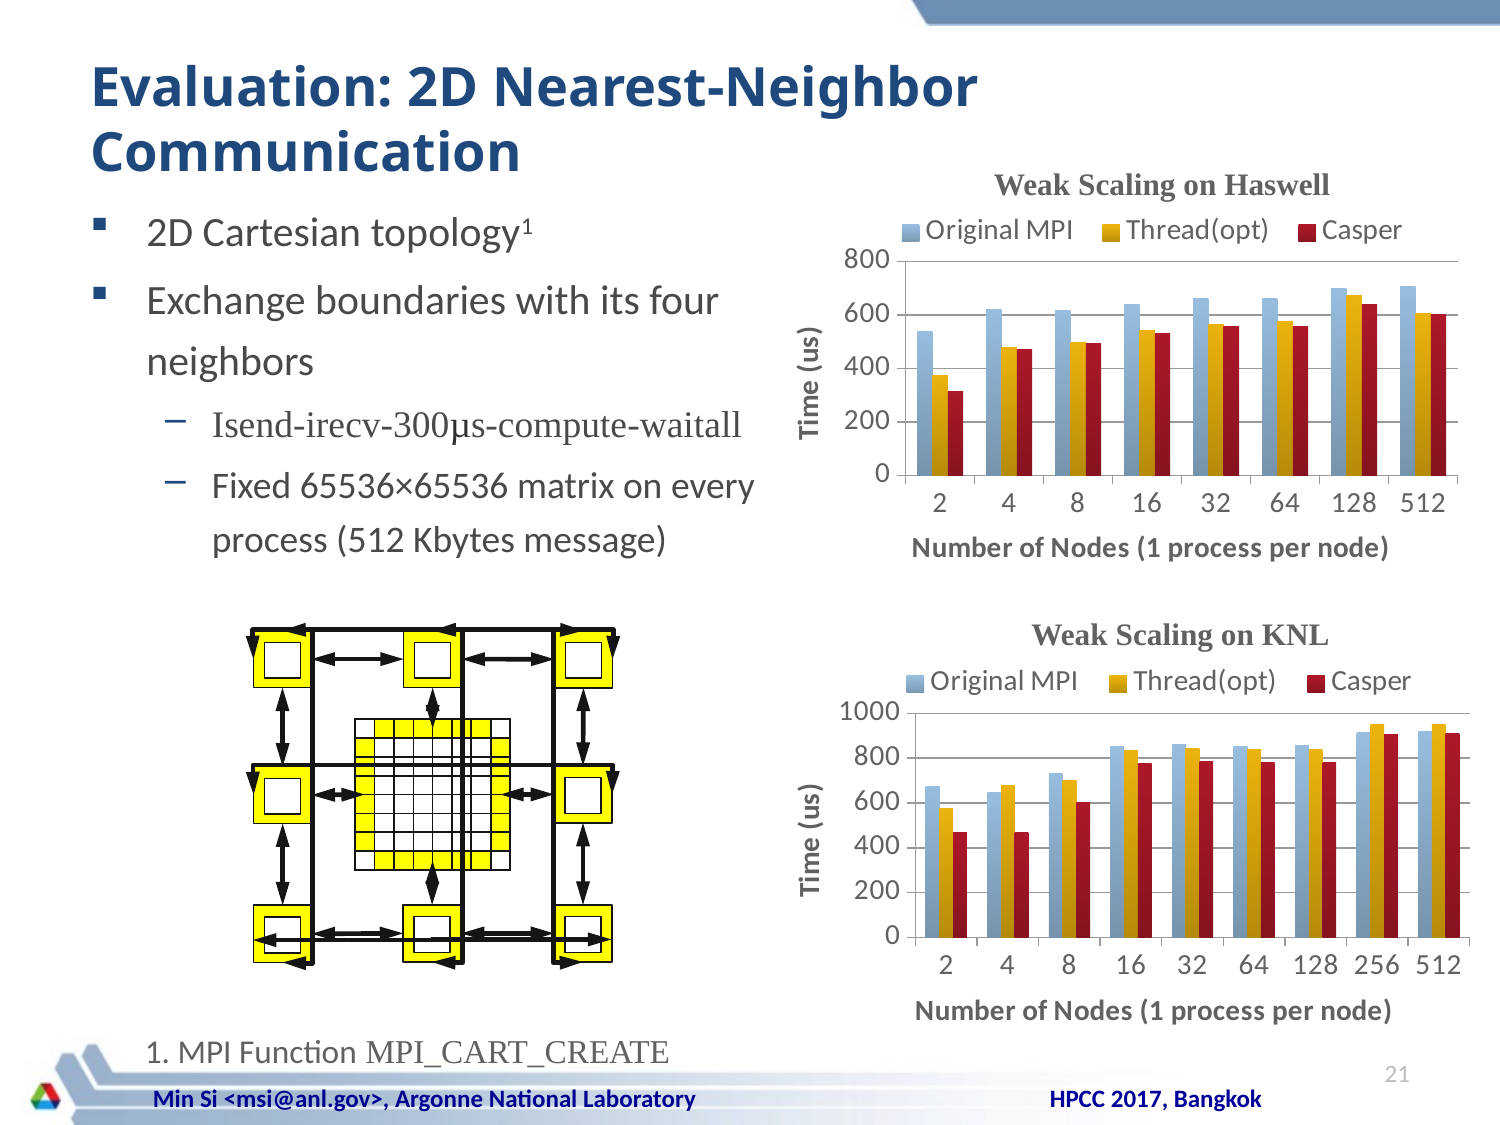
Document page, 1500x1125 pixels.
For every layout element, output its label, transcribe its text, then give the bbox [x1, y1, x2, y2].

chart [787, 212, 1488, 576]
slide_number 21 [1074, 1047, 1425, 1103]
footer HPCC 2017, Bangkok [862, 1074, 1450, 1113]
text_box Weak Scaling on Haswell [979, 156, 1346, 209]
chart [788, 662, 1500, 1038]
list 2D Cartesian topology1 Exchange boundaries with its four neighbors Isend-irecv-300µs-compute-waitall Fixed 65536×65536 matrix on every process (512 Kbytes message) [74, 187, 788, 1026]
picture [0, 0, 1500, 26]
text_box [252, 630, 613, 963]
text_box Weak Scaling on KNL [1016, 606, 1345, 659]
picture [0, 1037, 1500, 1125]
text_box 1. MPI Function MPI_CART_CREATE [130, 1023, 686, 1078]
title Evaluation: 2D Nearest-Neighbor Communication [74, 44, 1426, 176]
